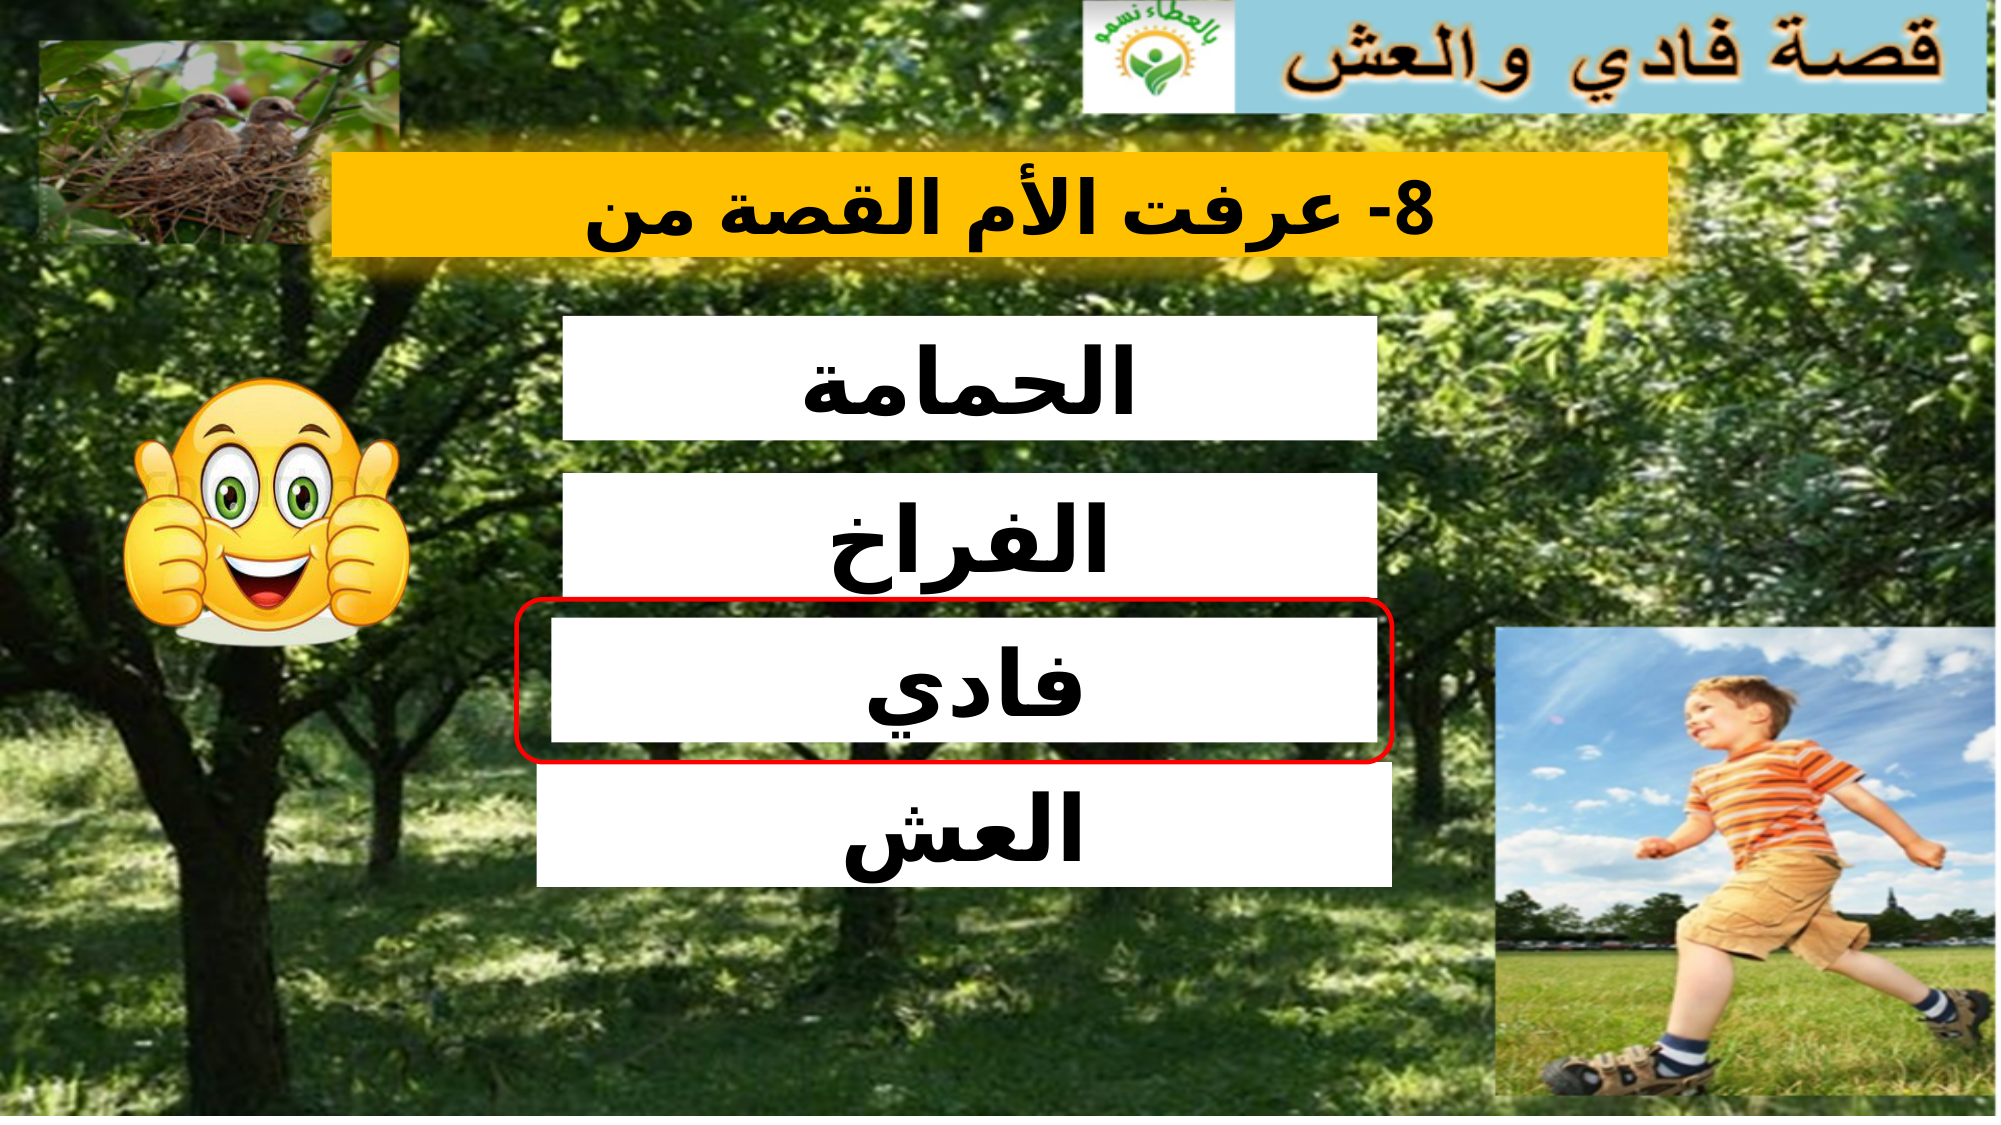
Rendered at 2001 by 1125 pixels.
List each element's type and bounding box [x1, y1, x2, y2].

text_box [536, 315, 1392, 889]
picture [0, 0, 2000, 1116]
